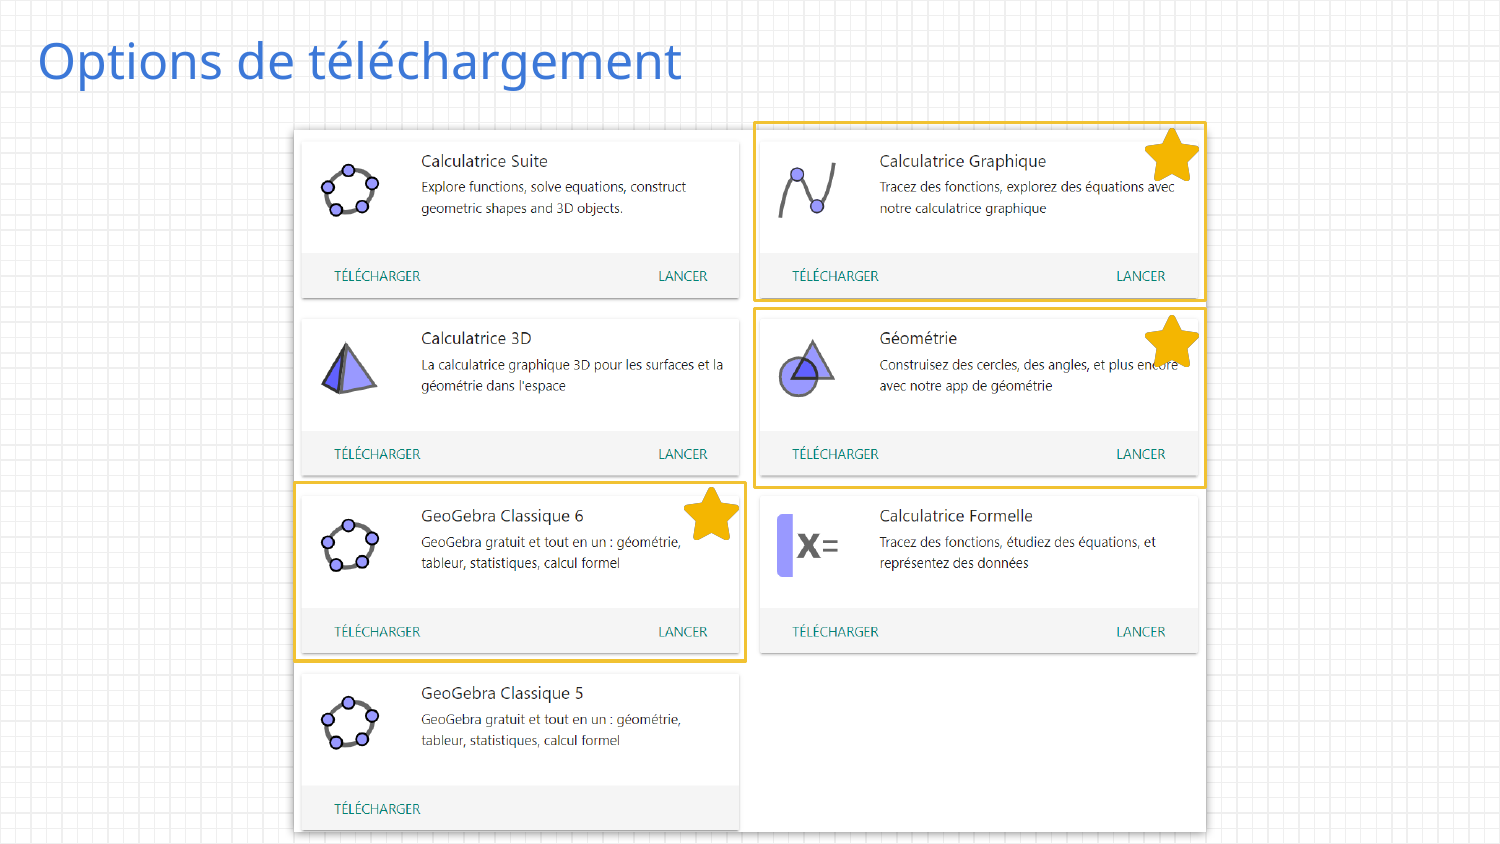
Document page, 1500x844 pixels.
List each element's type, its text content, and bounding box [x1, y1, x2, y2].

title Options de téléchargement [22, 6, 1306, 105]
picture [294, 128, 1206, 832]
text_box [754, 122, 1206, 129]
